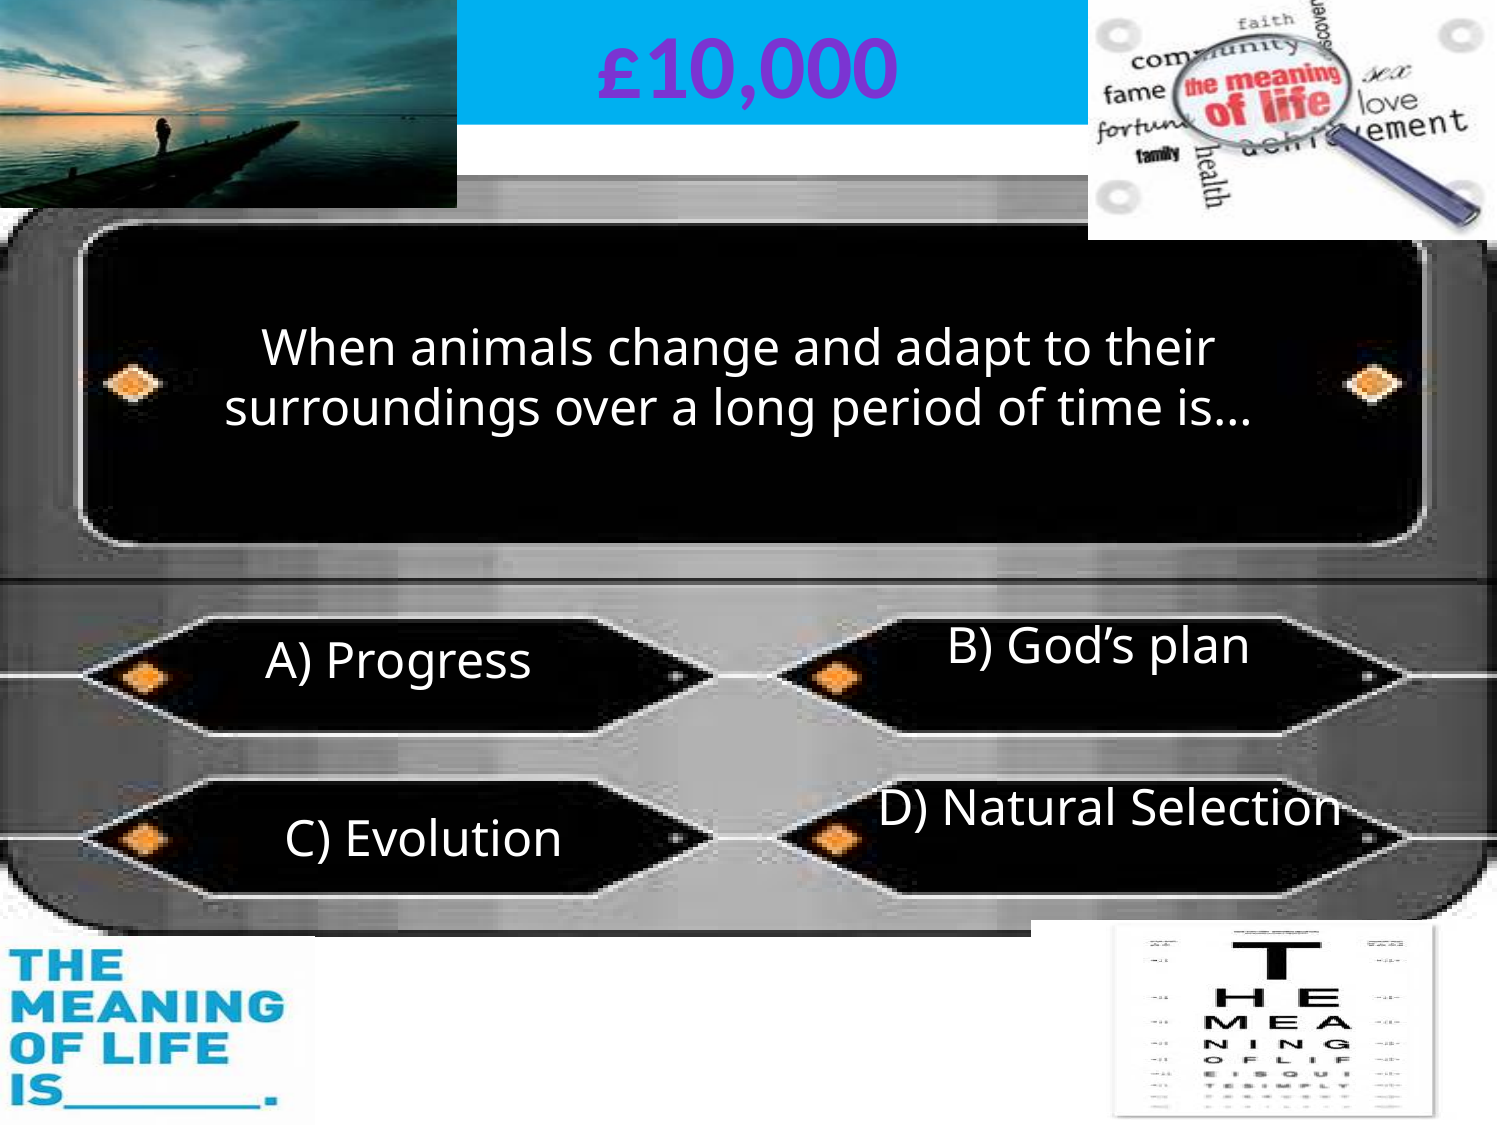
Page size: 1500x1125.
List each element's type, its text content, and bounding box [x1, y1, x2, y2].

picture [0, 0, 1500, 1125]
text_box £10,000 [460, 0, 1083, 125]
